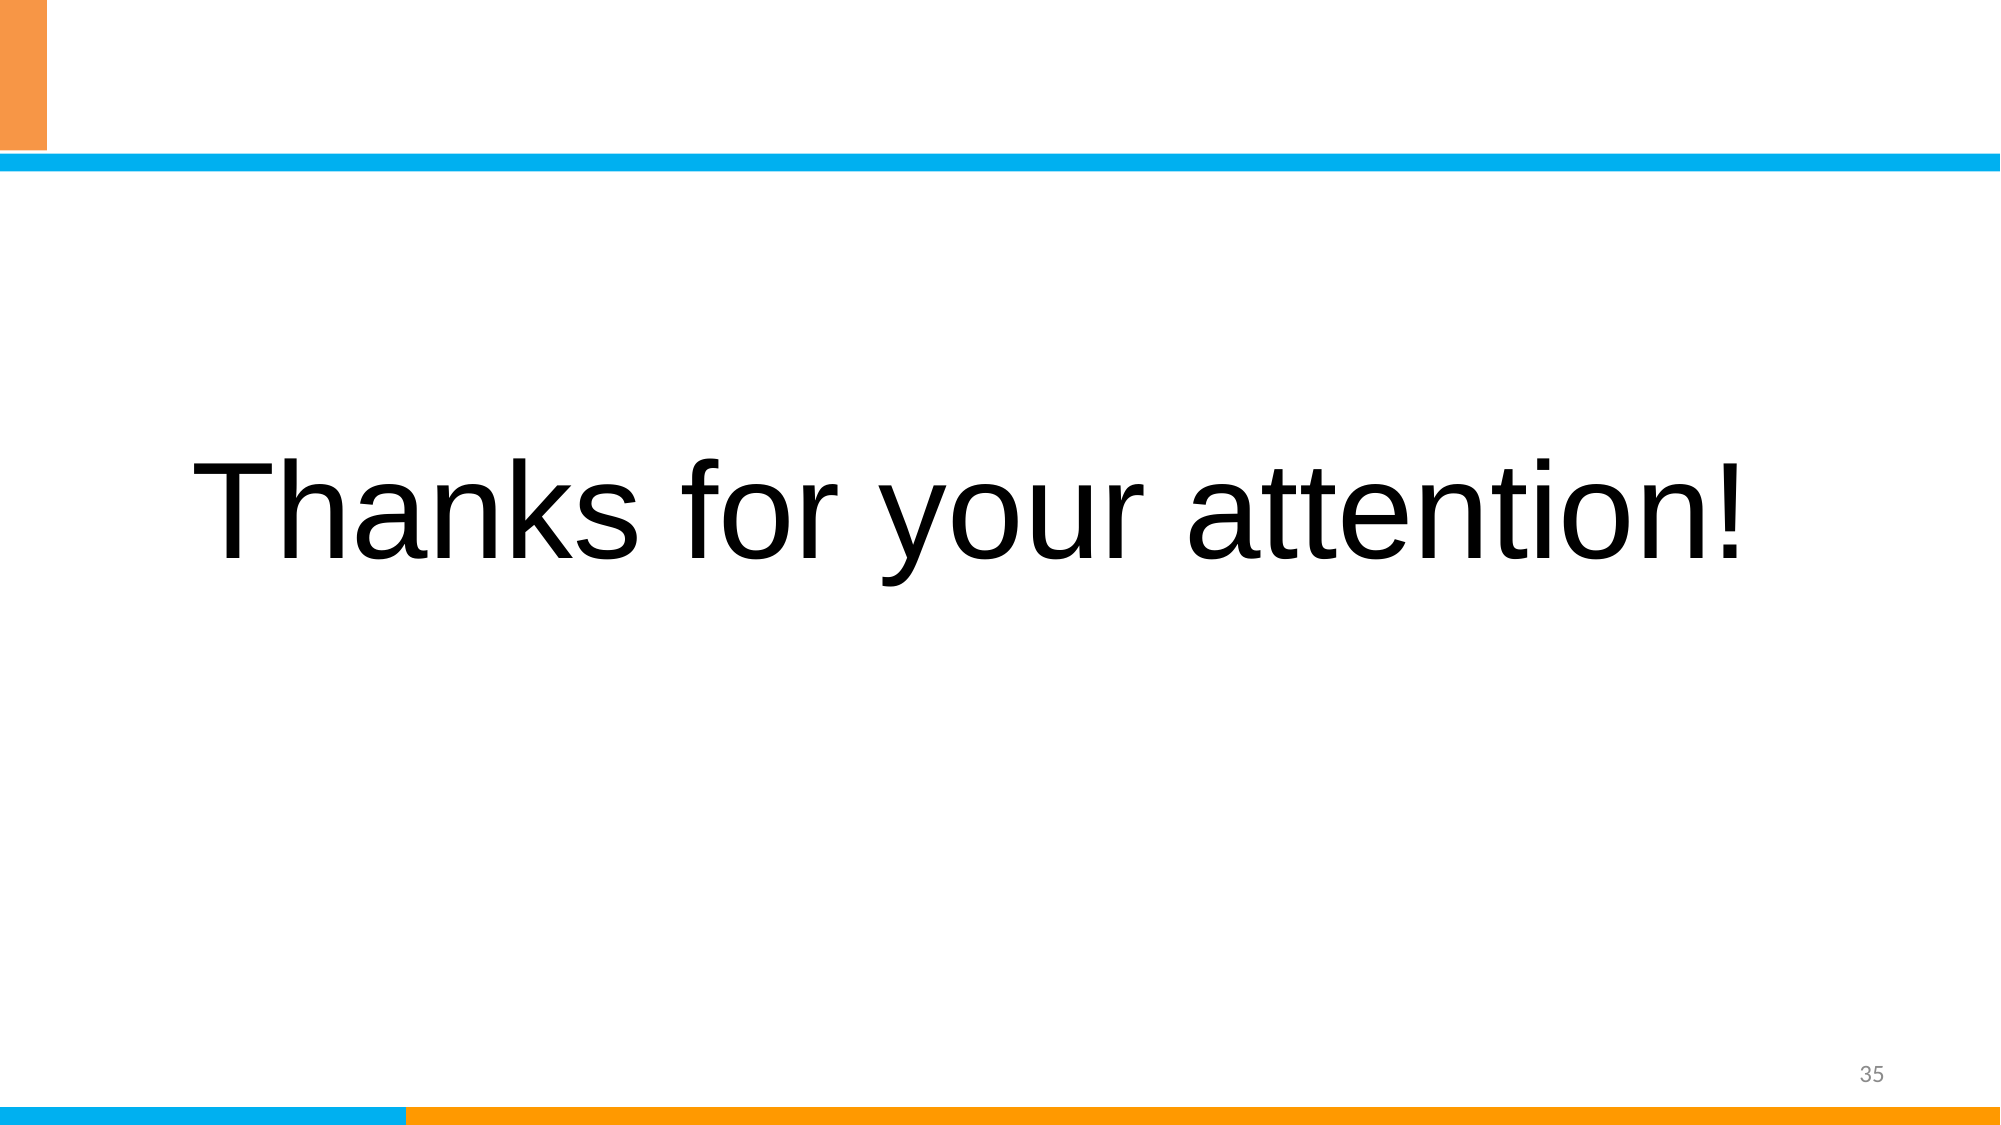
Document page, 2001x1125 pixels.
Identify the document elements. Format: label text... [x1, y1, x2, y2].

slide_number 35 [1433, 1042, 1900, 1103]
list Thanks for your attention! [99, 210, 1900, 1005]
